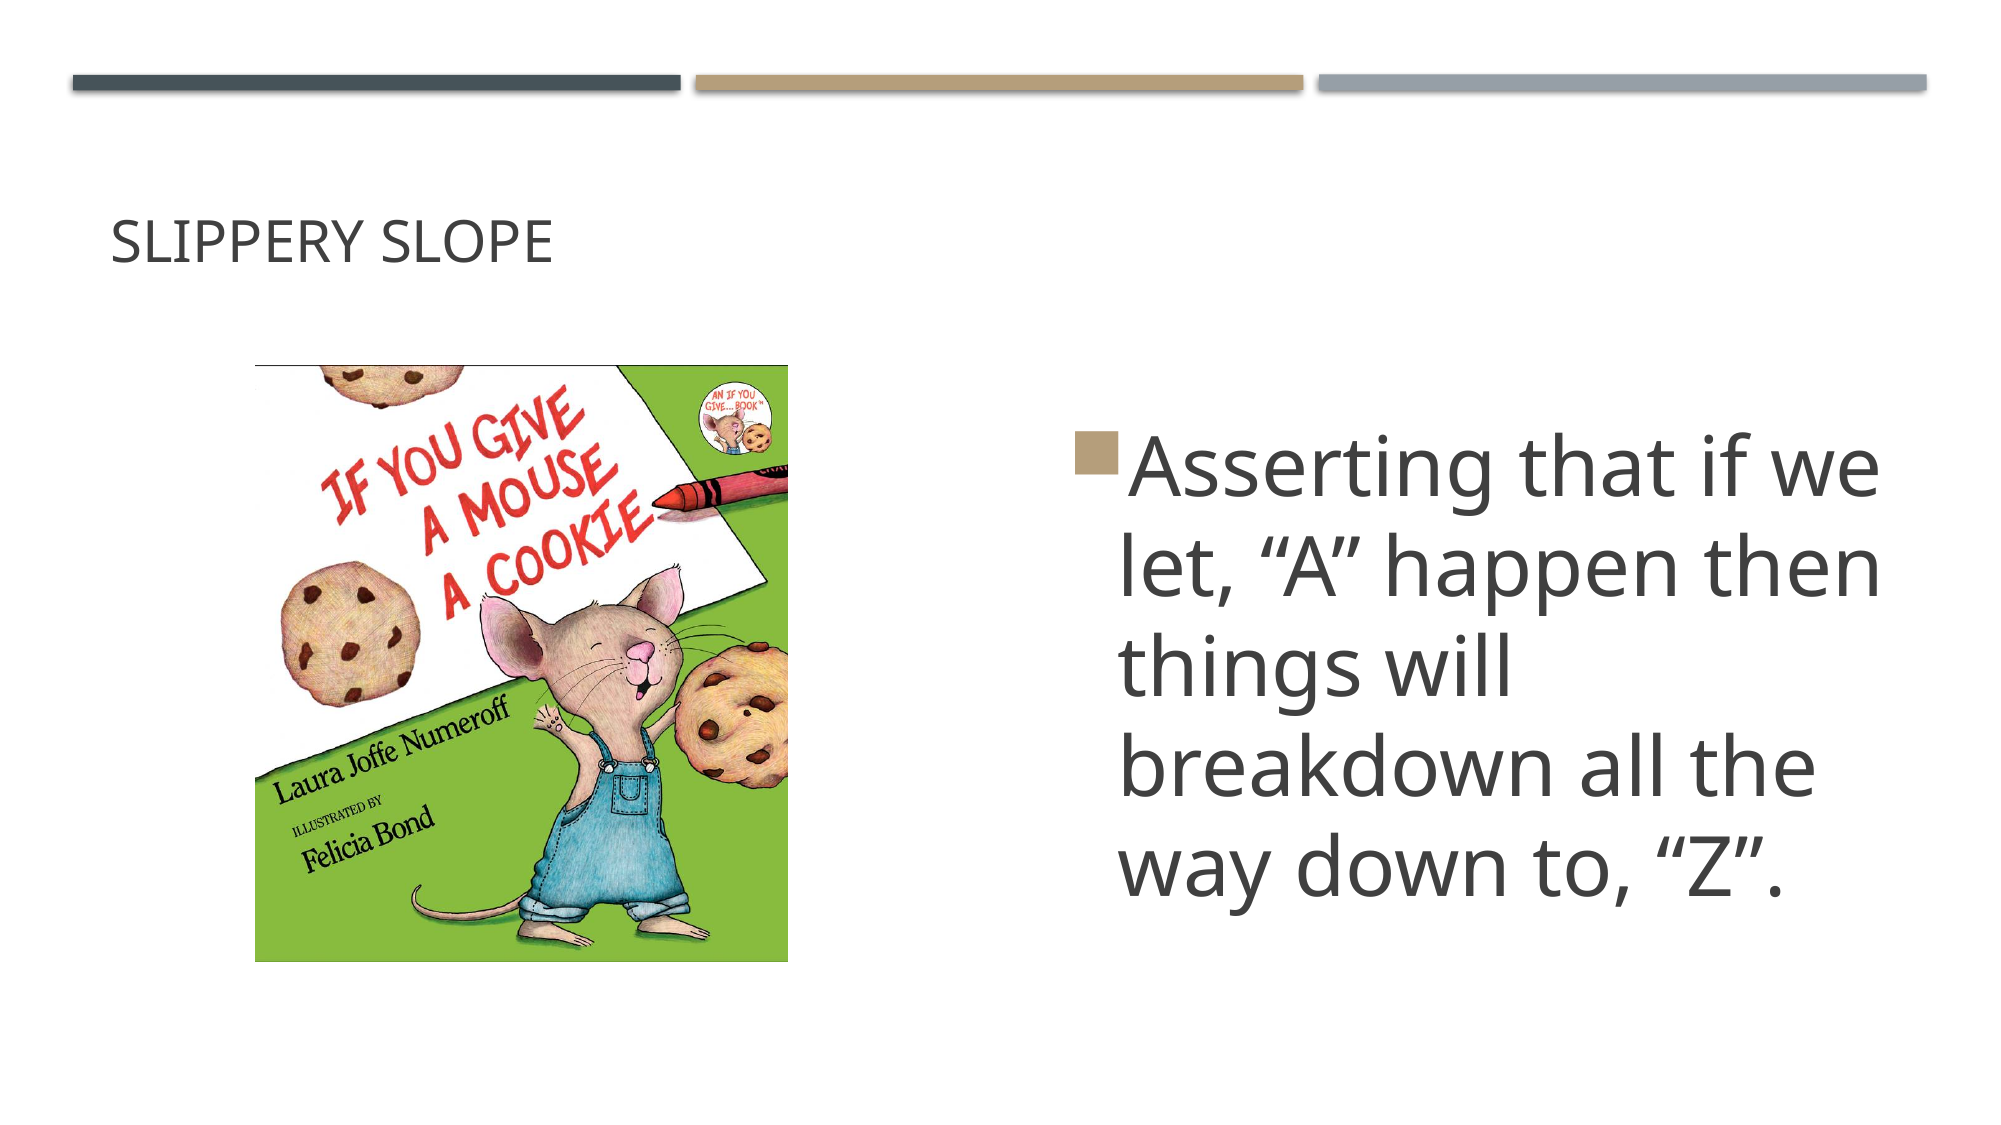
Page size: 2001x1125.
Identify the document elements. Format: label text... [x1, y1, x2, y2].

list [254, 364, 788, 962]
list Asserting that if we let, “A” happen then things will breakdown all the way down to, “Z”. [1052, 365, 1905, 962]
title Slippery slope [95, 119, 1905, 282]
